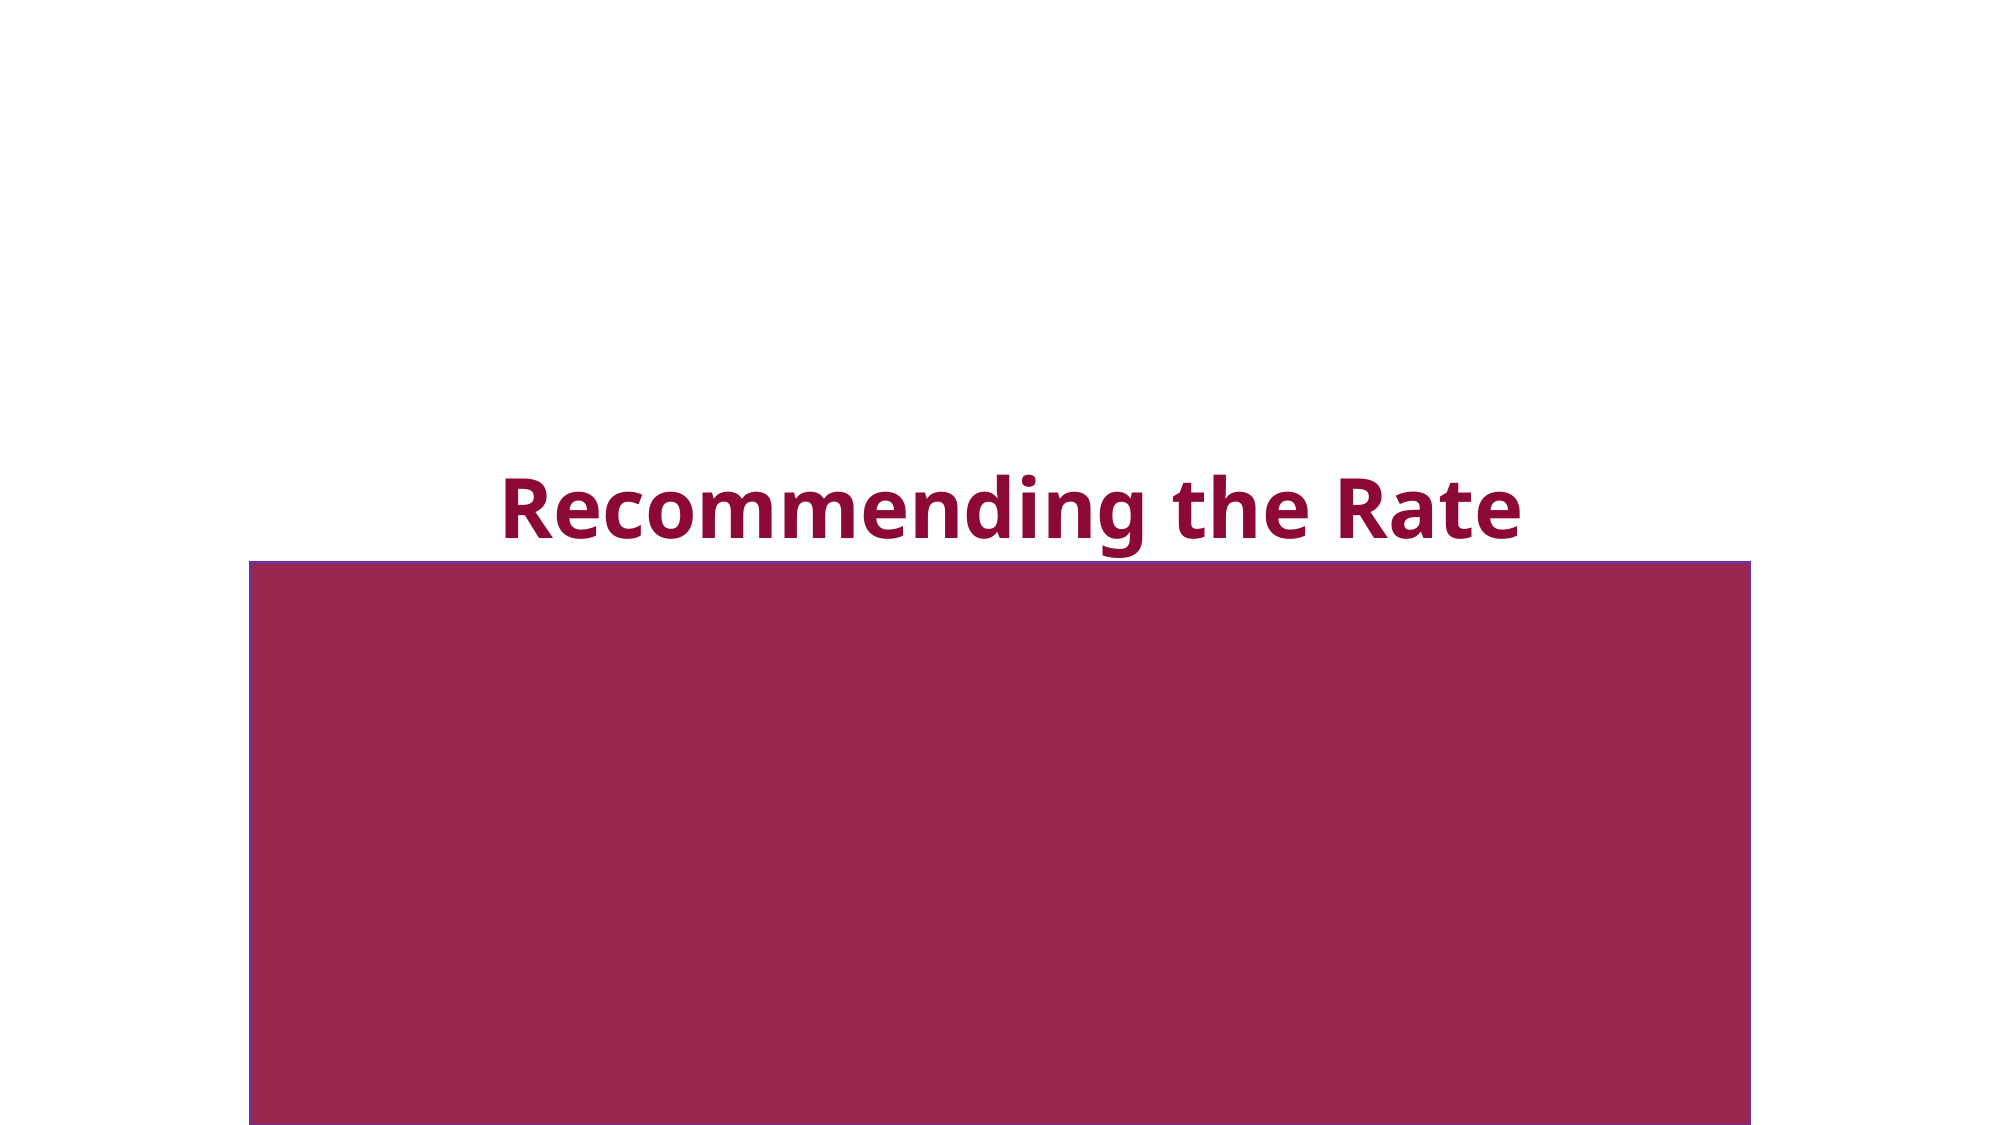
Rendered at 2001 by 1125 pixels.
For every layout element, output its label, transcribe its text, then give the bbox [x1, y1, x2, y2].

text_box [249, 561, 1751, 1125]
title Recommending the Rate [373, 275, 1649, 561]
